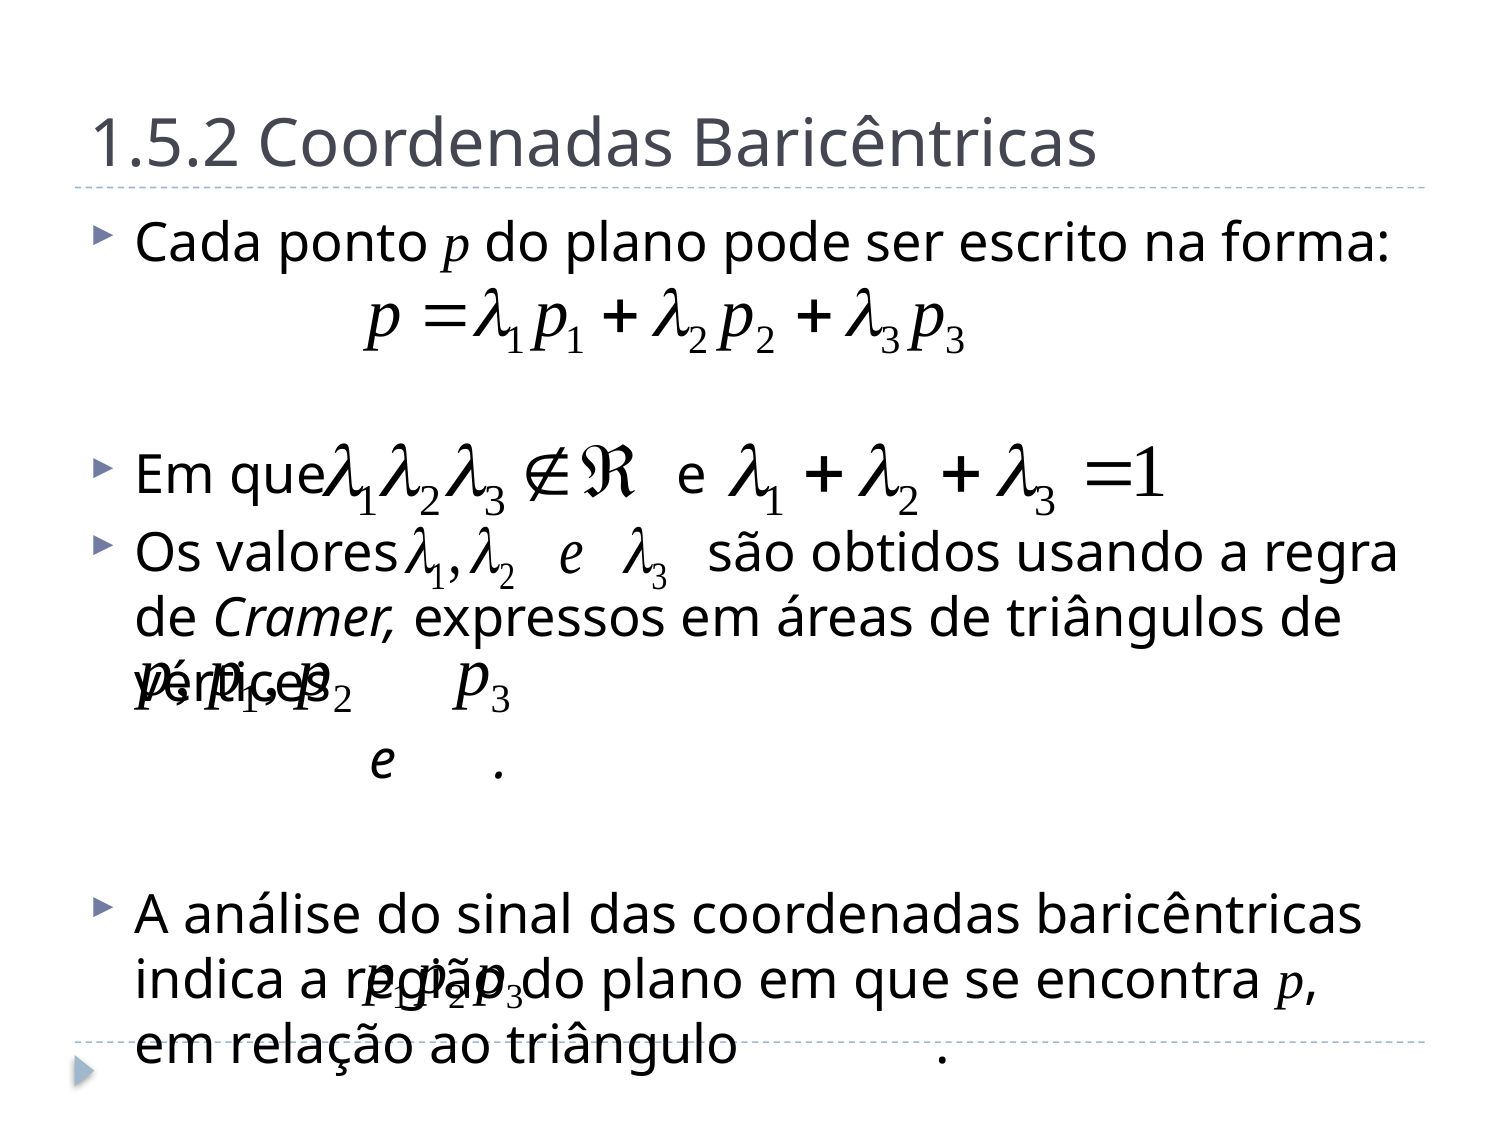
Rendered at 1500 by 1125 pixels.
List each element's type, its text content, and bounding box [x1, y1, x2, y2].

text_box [119, 585, 522, 776]
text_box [309, 420, 656, 535]
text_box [348, 266, 975, 371]
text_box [716, 420, 1176, 535]
list Cada ponto p do plano pode ser escrito na forma: Em que e Os valores são obtidos usando a regra de Cramer, expressos em áreas de triângulos de vértices e . A análise do sinal das coordenadas baricêntricas indica a região do plano em que se encontra p, em relação ao triângulo . [75, 200, 1425, 1059]
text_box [348, 932, 534, 1024]
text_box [395, 467, 678, 607]
title 1.5.2 Coordenadas Baricêntricas [75, 24, 1425, 188]
